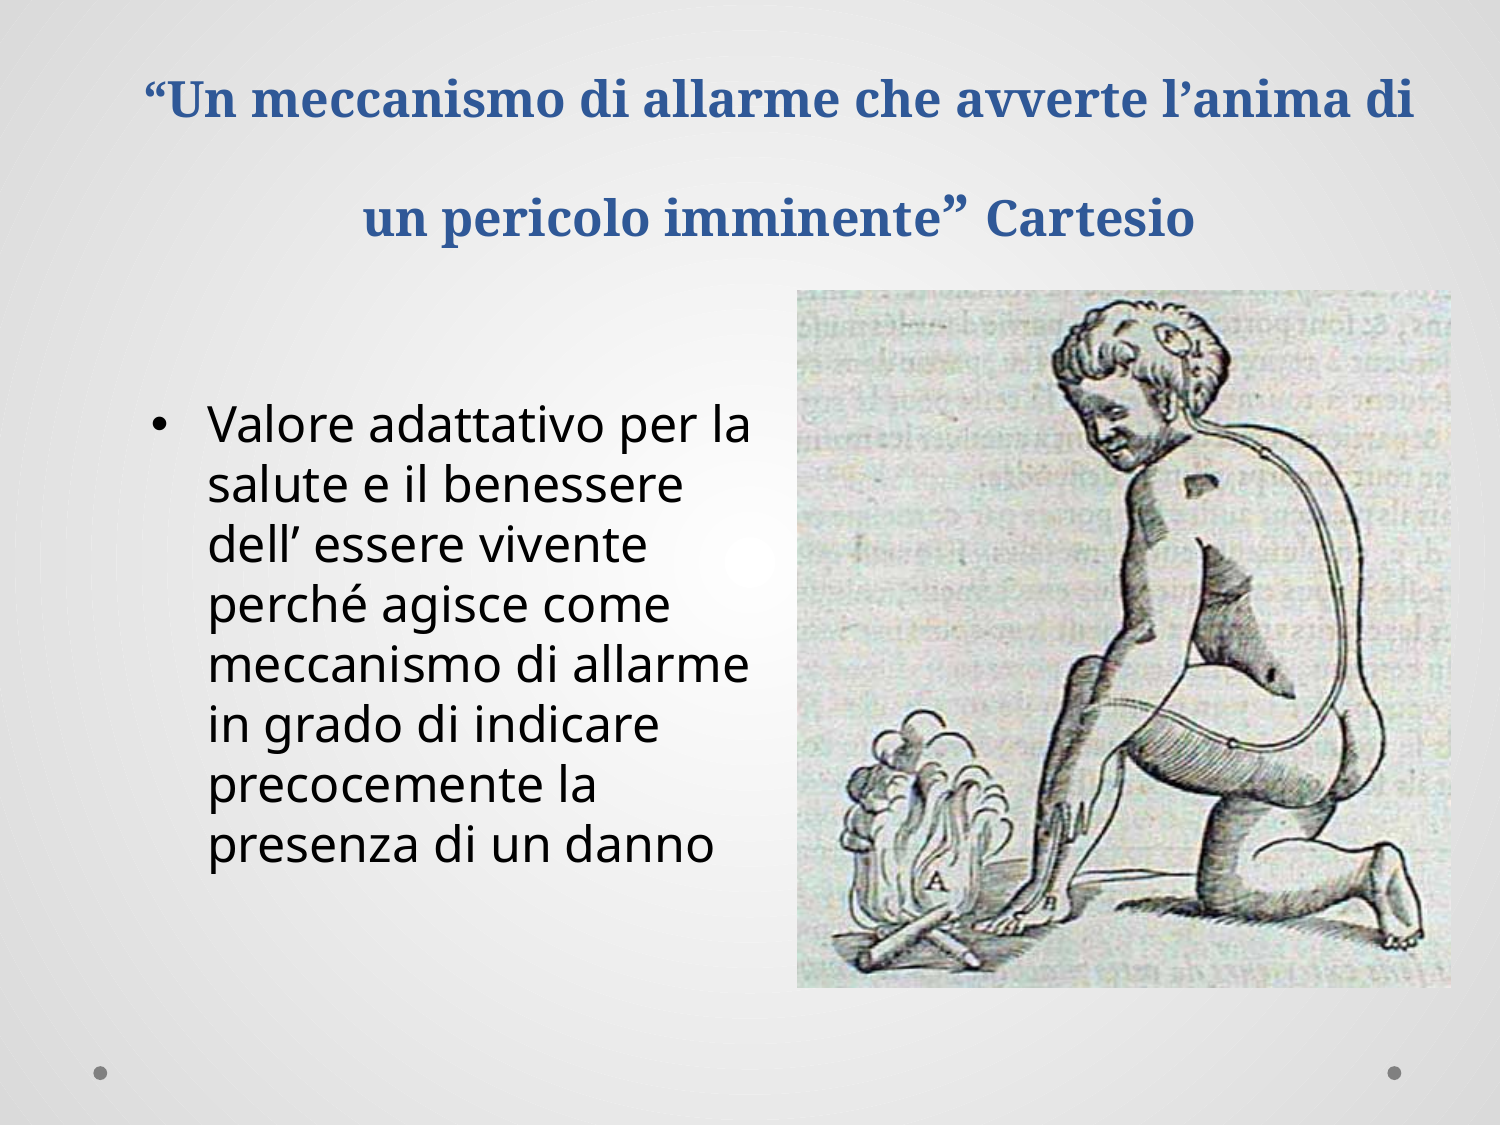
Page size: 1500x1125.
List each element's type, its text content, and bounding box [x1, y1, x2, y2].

list Valore adattativo per la salute e il benessere dell’ essere vivente perché agisce come meccanismo di allarme in grado di indicare precocemente la presenza di un danno [135, 385, 791, 953]
picture [796, 290, 1451, 988]
title “Un meccanismo di allarme che avverte l’anima di un pericolo imminente” Cartesio [123, 35, 1436, 256]
